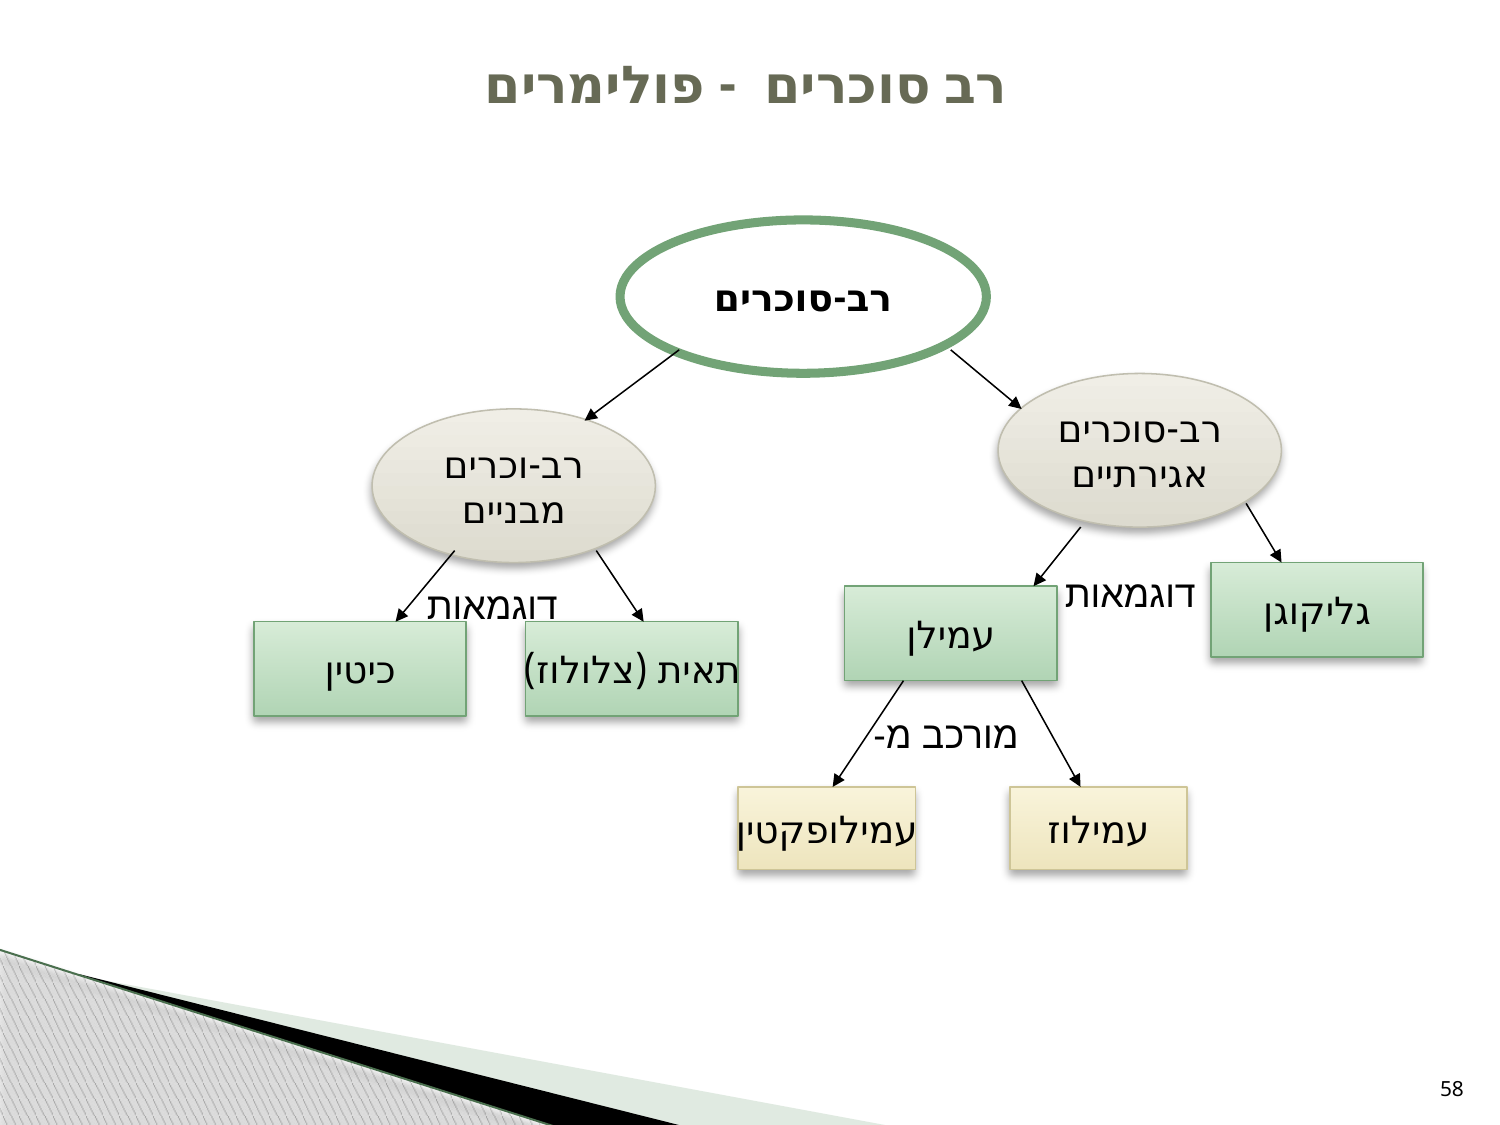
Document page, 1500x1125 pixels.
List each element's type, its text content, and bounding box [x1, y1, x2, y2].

title רב סוכרים - פולימרים [58, 42, 1434, 185]
text_box דוגמאות [407, 574, 573, 634]
text_box רב-וכרים מבניים [371, 408, 657, 564]
text_box [1246, 503, 1282, 563]
text_box תאית (צלולוז) [525, 621, 739, 717]
slide_number 58 [1418, 1051, 1479, 1112]
text_box [584, 349, 680, 421]
text_box מורכב מ- [809, 704, 1034, 764]
text_box [1021, 680, 1081, 787]
text_box עמילופקטין [737, 786, 916, 870]
text_box [1033, 571, 1045, 587]
text_box כיטין [253, 621, 467, 717]
text_box [395, 607, 407, 622]
text_box גליקוגן [1210, 562, 1424, 658]
text_box רב-סוכרים [615, 215, 991, 378]
text_box [596, 550, 644, 622]
text_box רב-סוכרים אגירתיים [997, 372, 1283, 528]
text_box [832, 764, 849, 787]
text_box עמילוז [1009, 786, 1188, 870]
text_box עמילן [844, 585, 1058, 681]
text_box דוגמאות [1045, 562, 1211, 623]
text_box [950, 349, 1022, 409]
